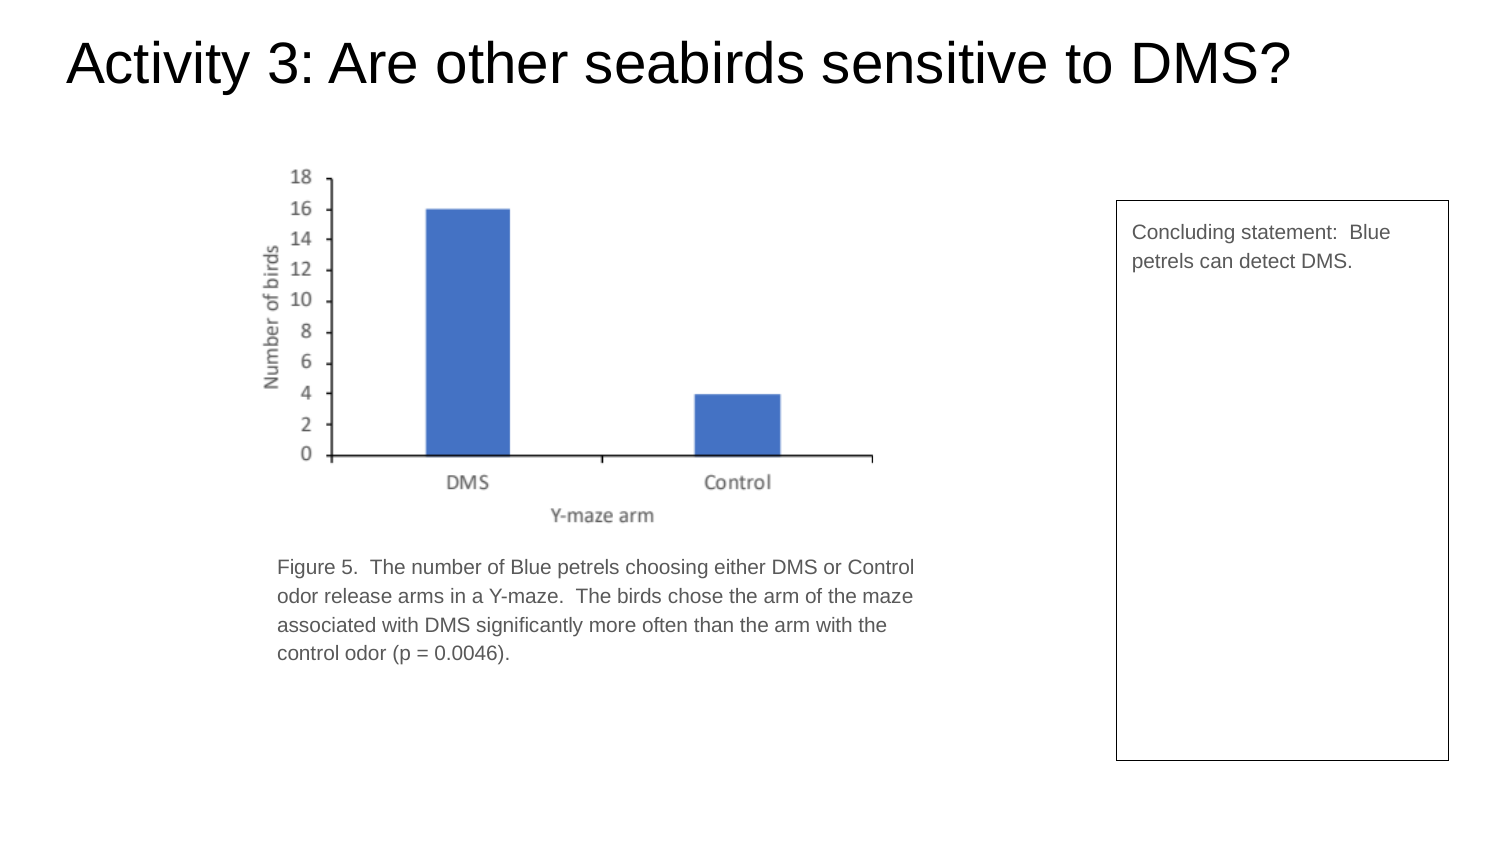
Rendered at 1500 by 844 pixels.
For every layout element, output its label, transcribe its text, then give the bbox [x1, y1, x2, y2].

list Concluding statement: Blue petrels can detect DMS. [1116, 200, 1449, 761]
title Activity 3: Are other seabirds sensitive to DMS? [51, 10, 1449, 105]
picture [251, 168, 874, 536]
list Figure 5. The number of Blue petrels choosing either DMS or Control odor release arms in a Y-maze. The birds chose the arm of the maze associated with DMS significantly more often than the arm with the control odor (p = 0.0046). [262, 535, 938, 650]
